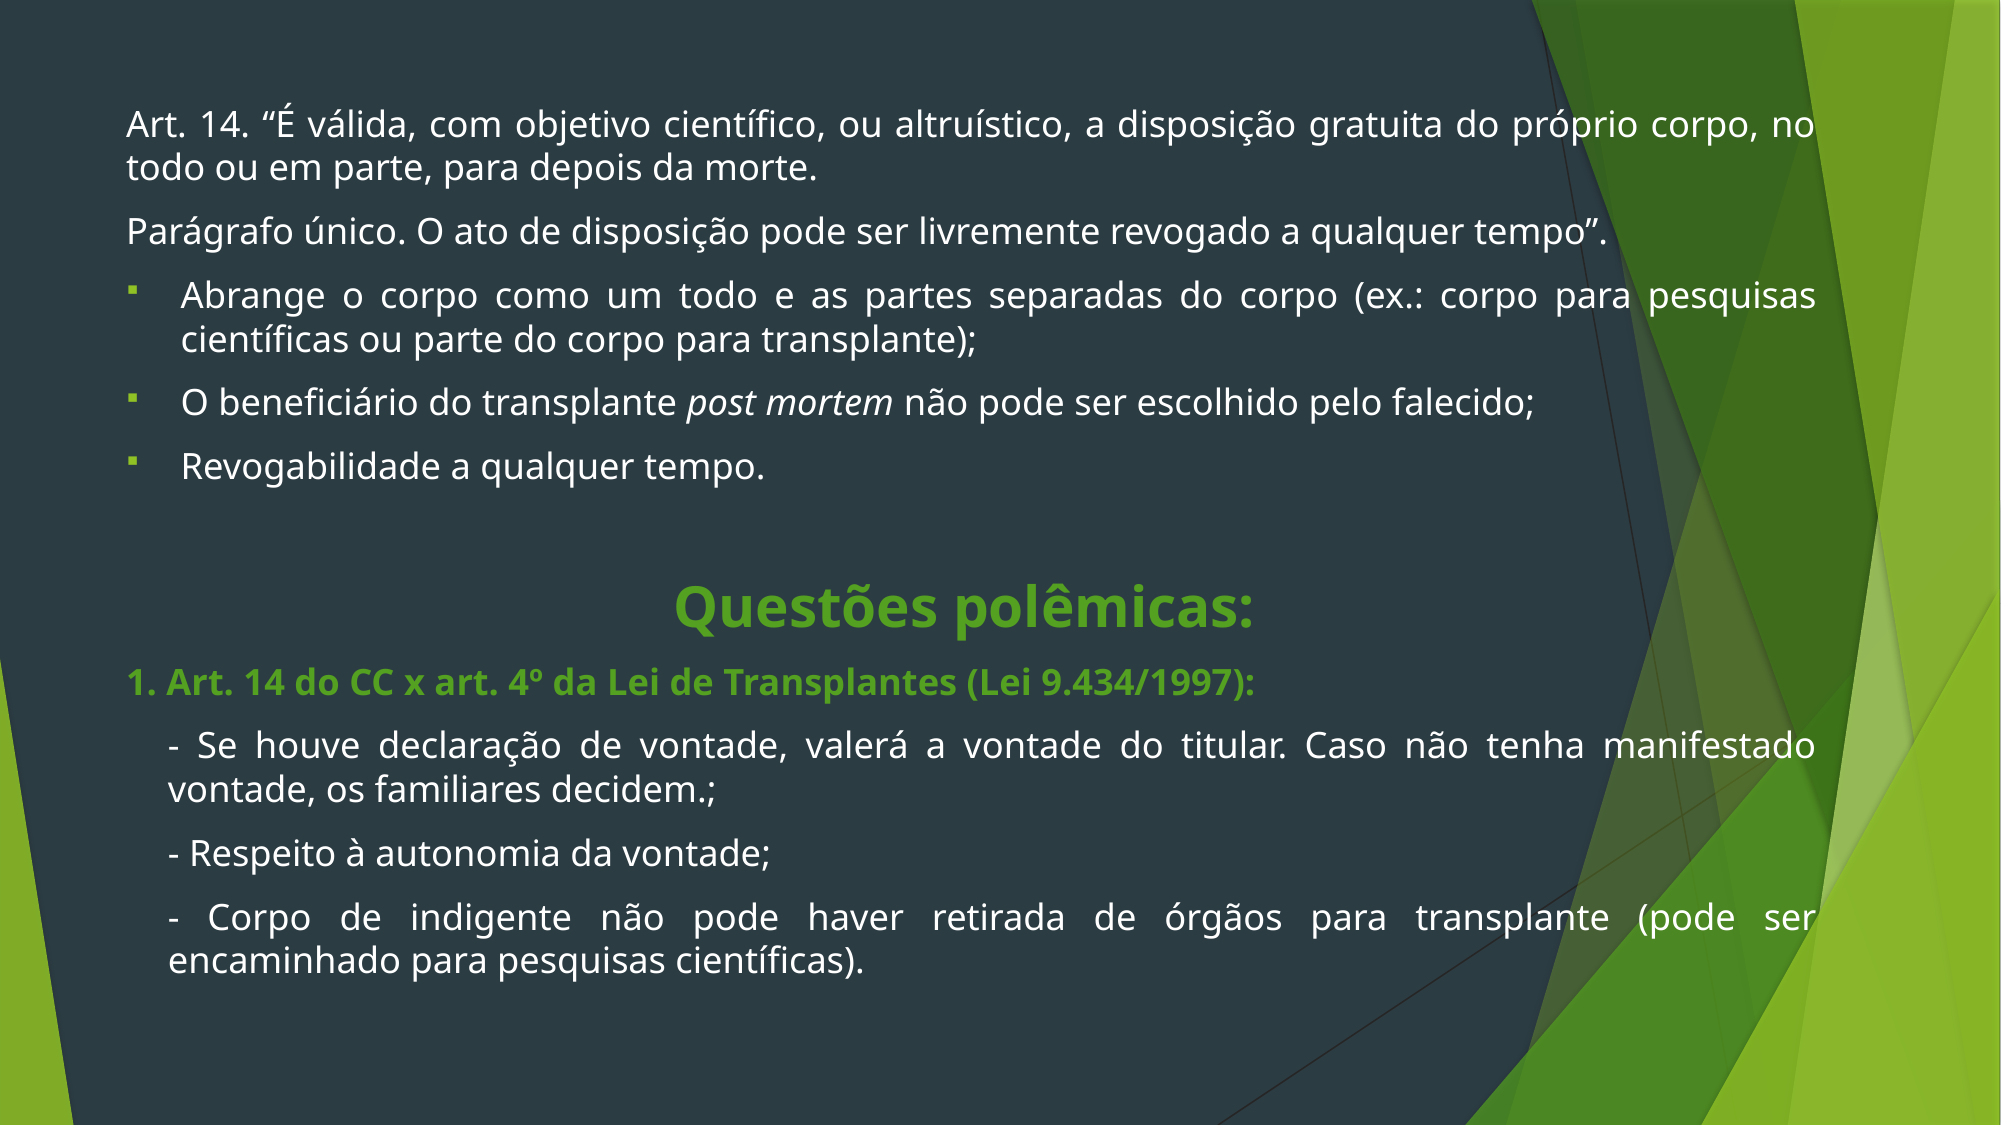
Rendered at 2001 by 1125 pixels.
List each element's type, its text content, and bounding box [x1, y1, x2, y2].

list Art. 14. “É válida, com objetivo científico, ou altruístico, a disposição gratuita do próprio corpo, no todo ou em parte, para depois da morte. Parágrafo único. O ato de disposição pode ser livremente revogado a qualquer tempo”. Abrange o corpo como um todo e as partes separadas do corpo (ex.: corpo para pesquisas científicas ou parte do corpo para transplante); O beneficiário do transplante post mortem não pode ser escolhido pelo falecido; Revogabilidade a qualquer tempo. Questões polêmicas: 1. Art. 14 do CC x art. 4º da Lei de Transplantes (Lei 9.434/1997): - Se houve declaração de vontade, valerá a vontade do titular. Caso não tenha manifestado vontade, os familiares decidem.; - Respeito à autonomia da vontade; - Corpo de indigente não pode haver retirada de órgãos para transplante (pode ser encaminhado para pesquisas científicas). [111, 93, 1833, 992]
